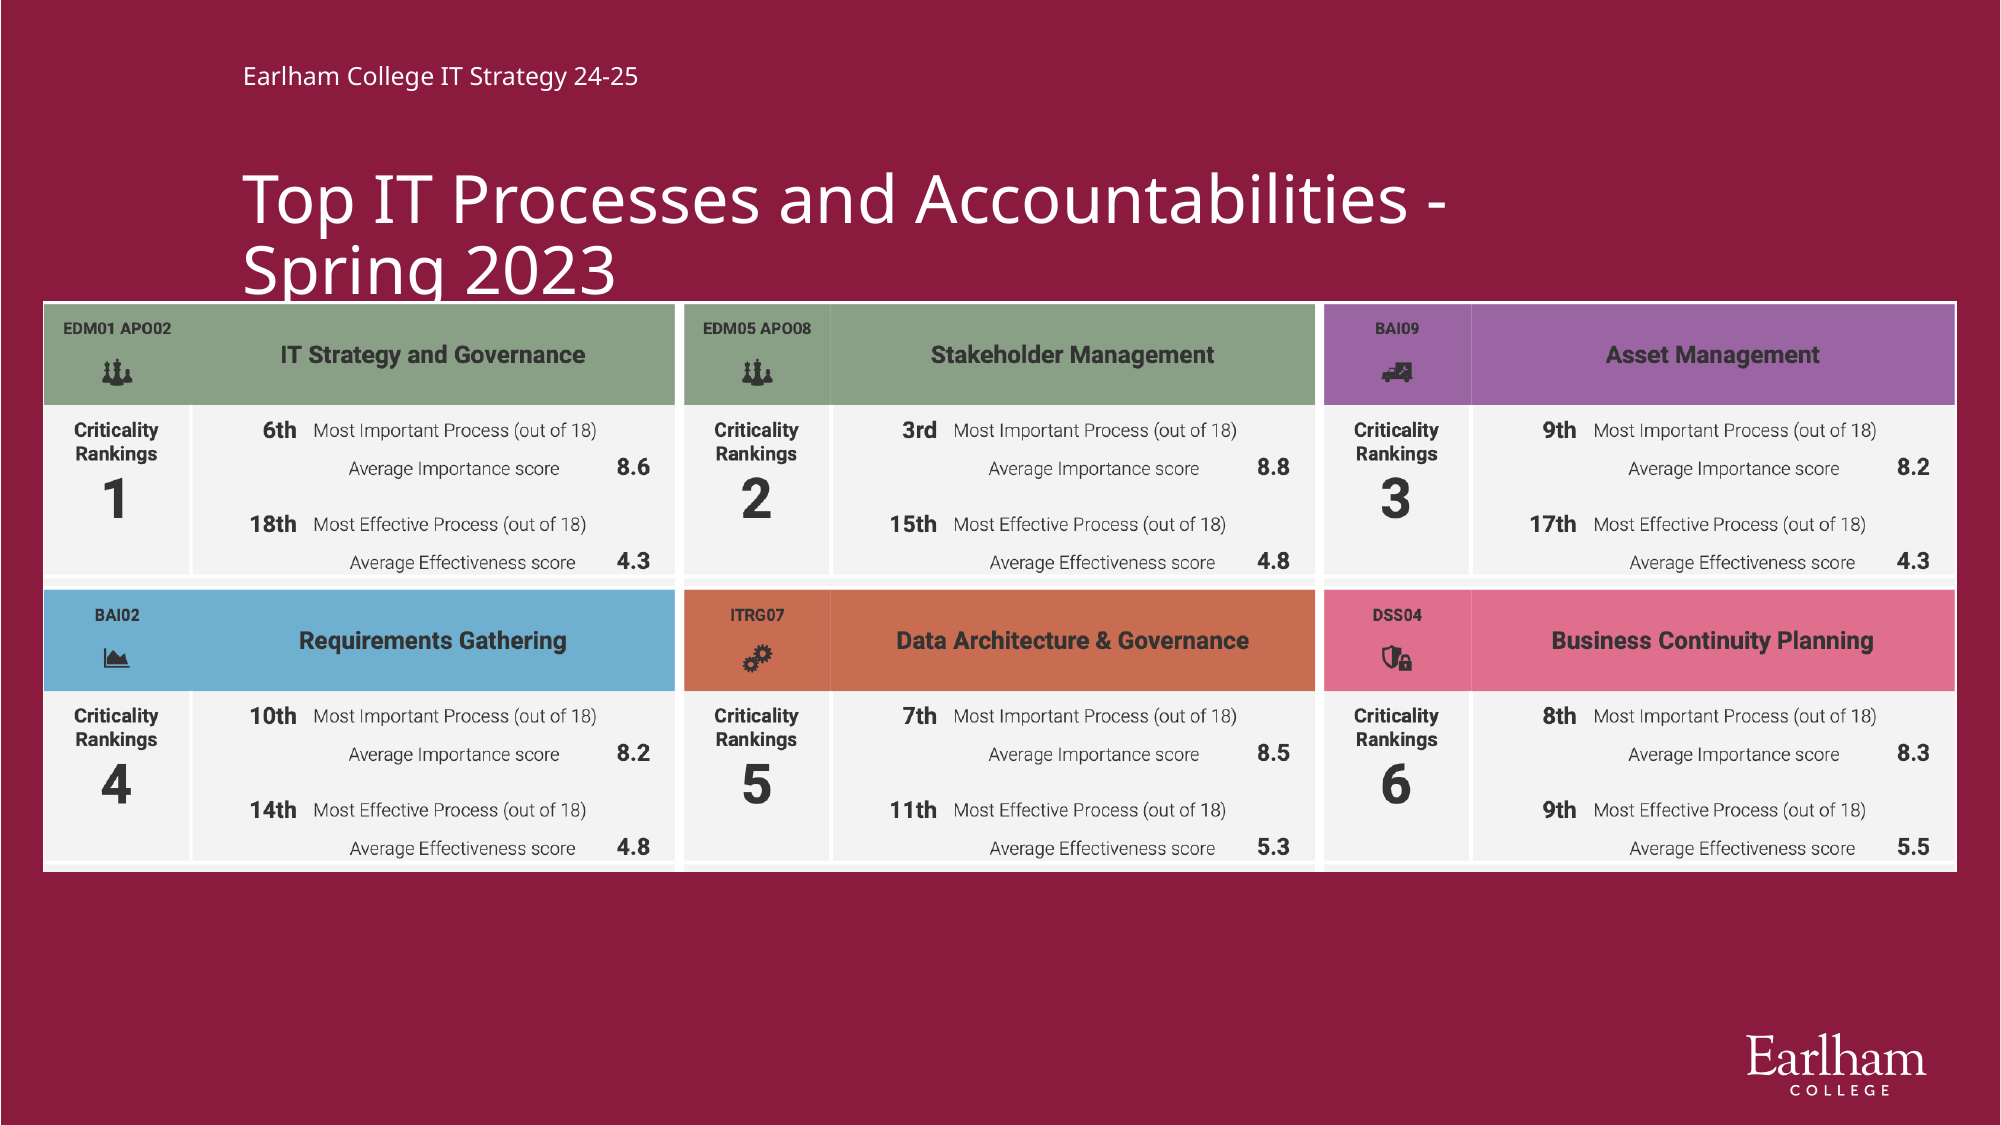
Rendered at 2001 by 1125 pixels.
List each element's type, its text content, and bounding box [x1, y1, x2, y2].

list Earlham College IT Strategy 24-25 [228, 56, 797, 95]
picture [0, 0, 2001, 1125]
title Top IT Processes and Accountabilities - Spring 2023 [228, 158, 1667, 239]
